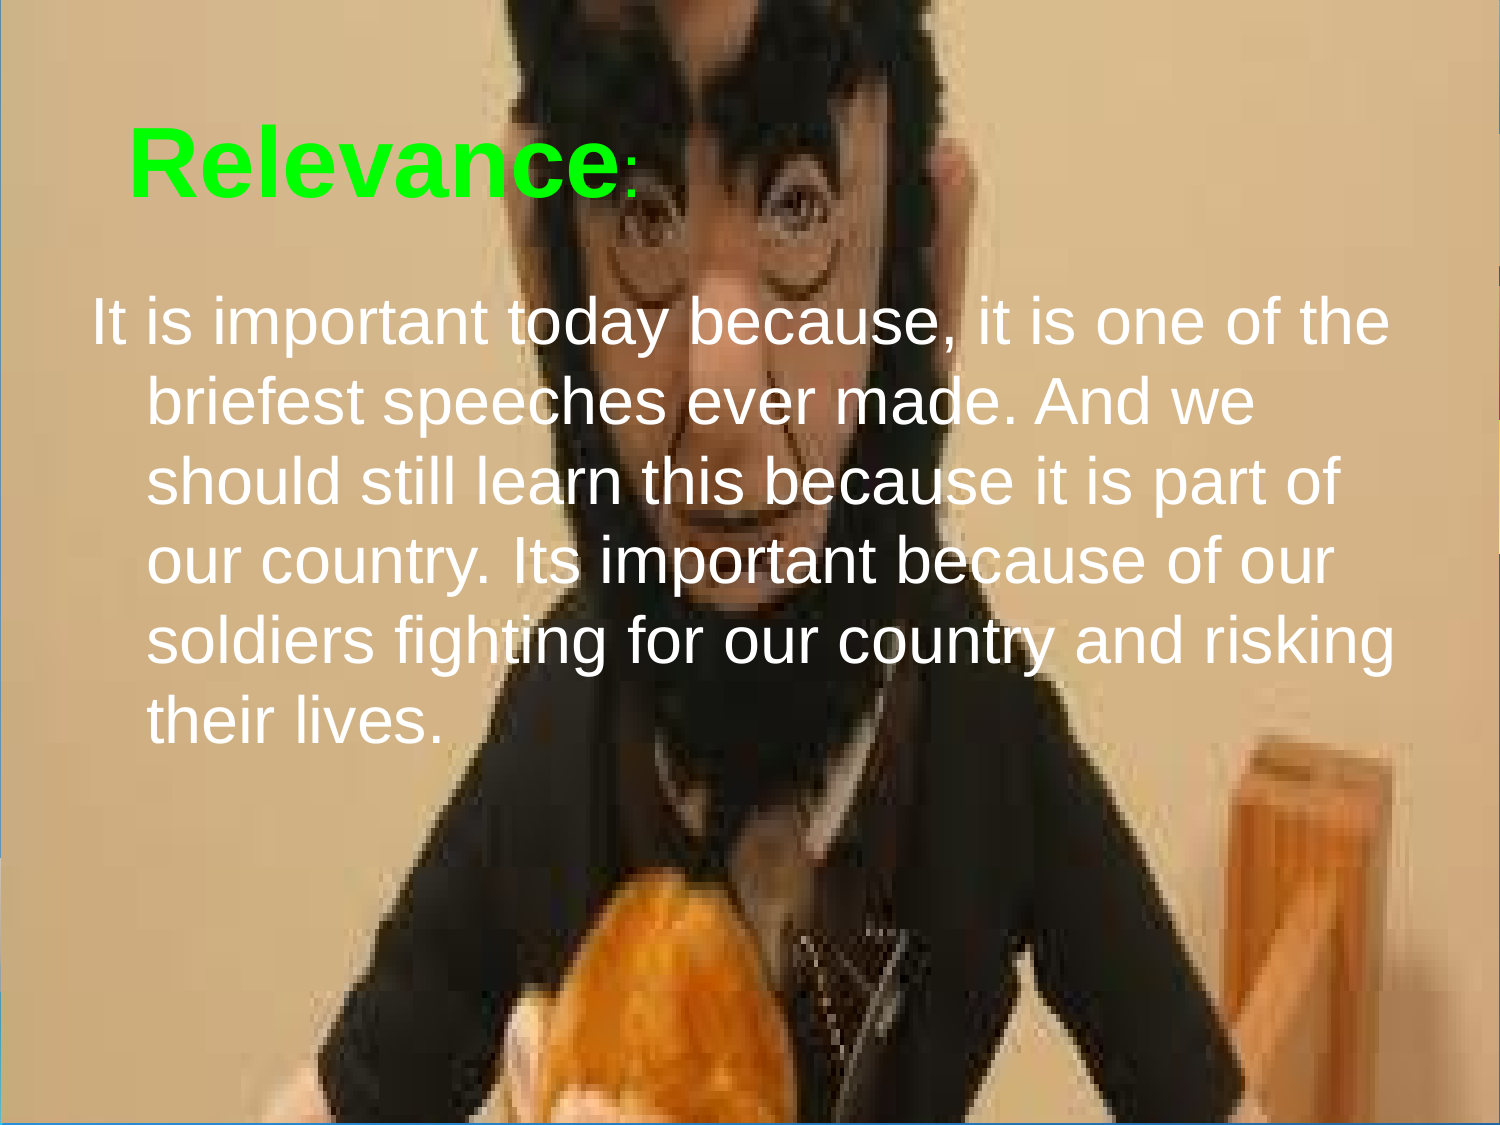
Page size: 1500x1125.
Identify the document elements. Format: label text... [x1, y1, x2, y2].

title Relevance: [74, 14, 1204, 233]
list It is important today because, it is one of the briefest speeches ever made. And we should still learn this because it is part of our country. Its important because of our soldiers fighting for our country and risking their lives. [74, 262, 1426, 931]
text_box [0, 0, 1500, 1123]
